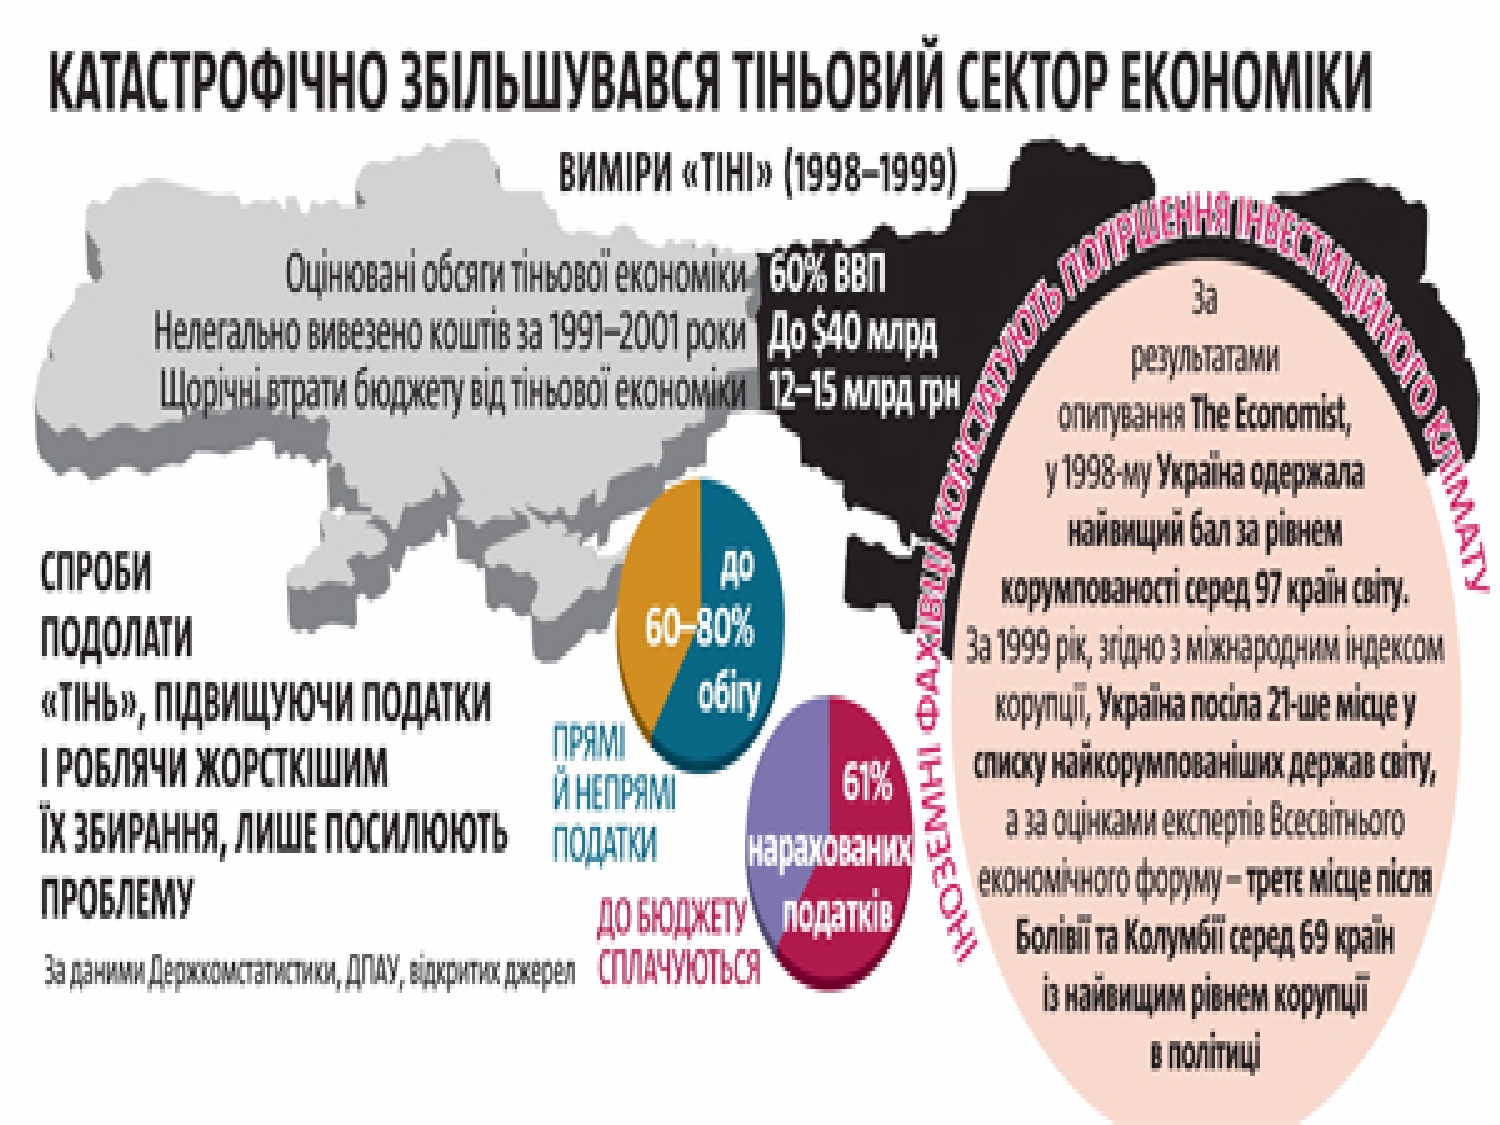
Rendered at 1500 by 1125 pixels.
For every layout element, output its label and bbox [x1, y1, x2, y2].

list [3, 3, 1498, 1120]
